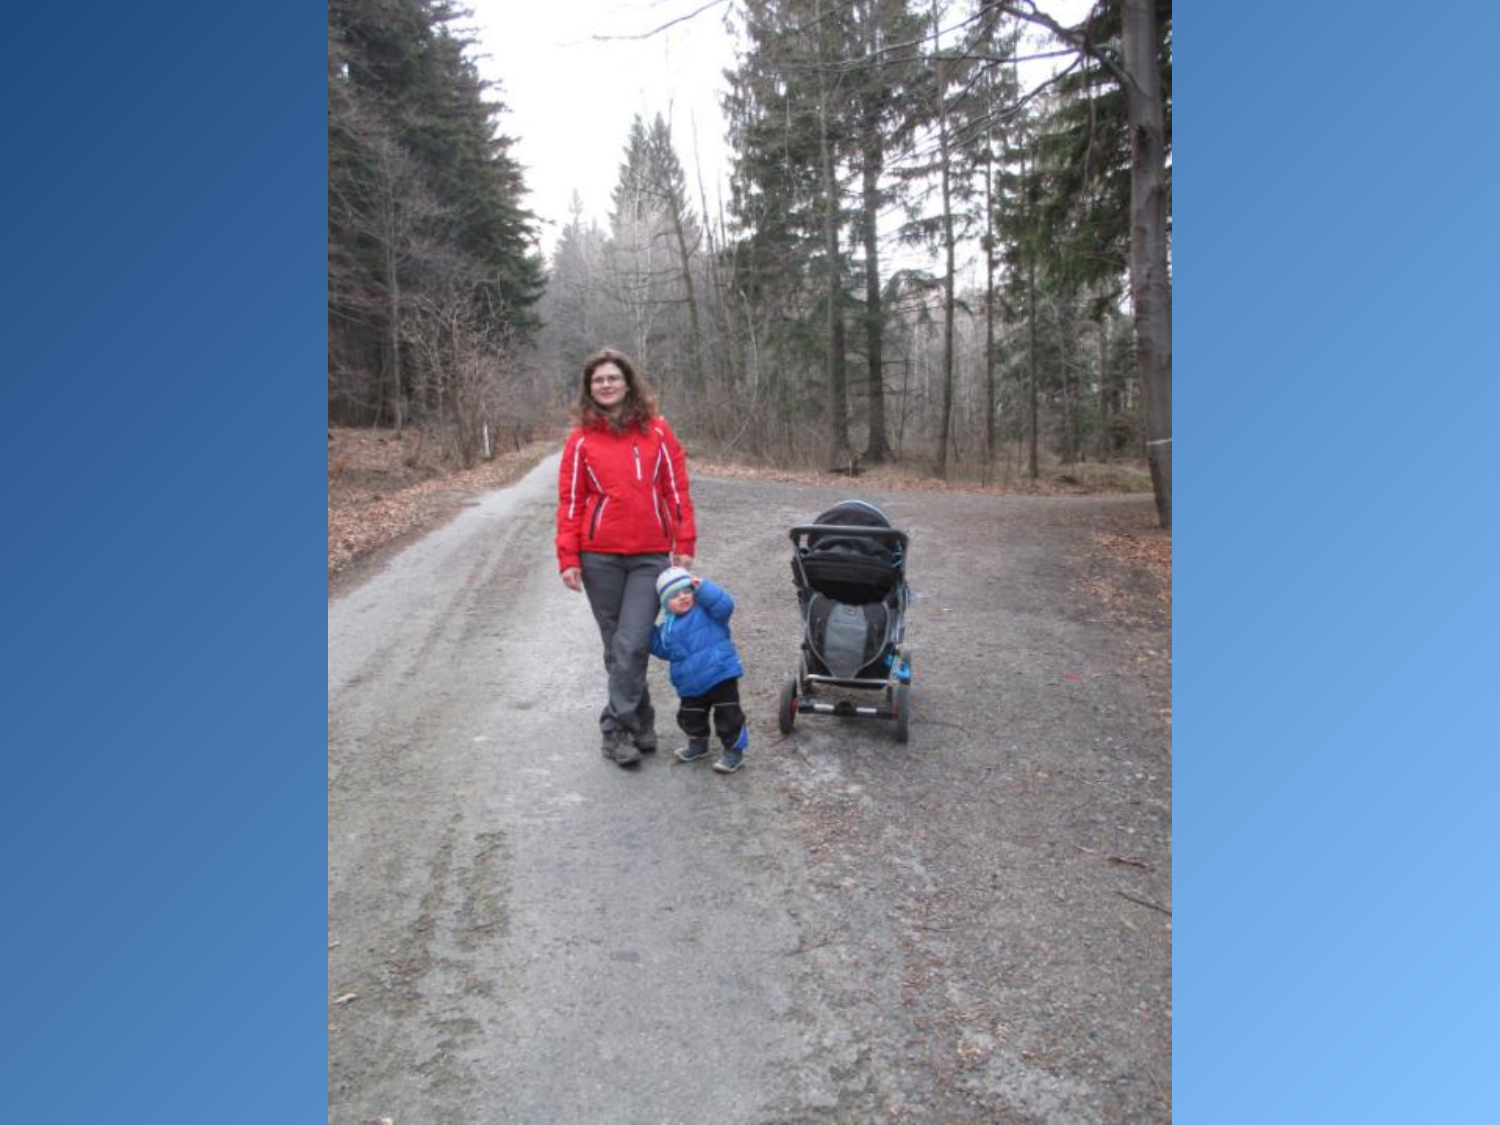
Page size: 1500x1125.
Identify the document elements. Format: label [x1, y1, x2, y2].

picture [327, 0, 1173, 1125]
